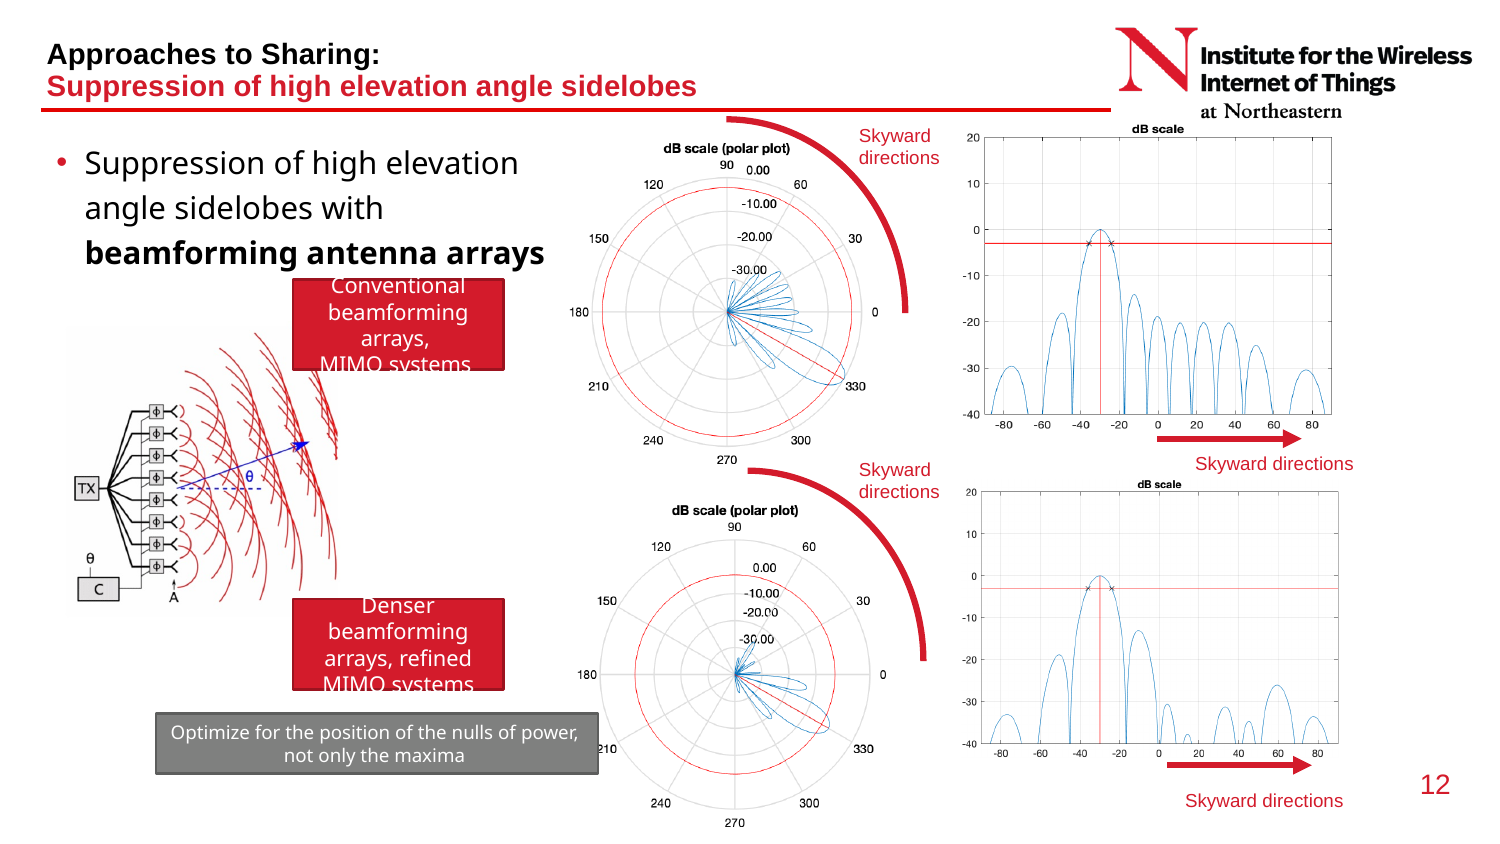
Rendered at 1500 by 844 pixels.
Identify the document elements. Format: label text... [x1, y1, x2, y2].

text_box Skyward directions [906, 450, 980, 511]
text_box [547, 119, 906, 508]
title Approaches to Sharing: Suppression of high elevation angle sidelobes [46, 38, 1083, 103]
picture [41, 321, 366, 621]
text_box Conventional beamforming arrays, MIMO systems [292, 278, 505, 371]
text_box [571, 470, 924, 844]
picture [960, 479, 1339, 758]
text_box Optimize for the position of the nulls of power, not only the maxima [155, 712, 571, 775]
text_box Skyward directions [843, 115, 980, 176]
text_box Skyward directions [1170, 781, 1434, 819]
list Suppression of high elevation angle sidelobes with beamforming antenna arrays [41, 128, 571, 676]
slide_number 12 [1366, 752, 1466, 815]
text_box Skyward directions [1180, 444, 1444, 482]
picture [960, 0, 1500, 430]
text_box Denser beamforming arrays, refined MIMO systems [292, 598, 505, 691]
